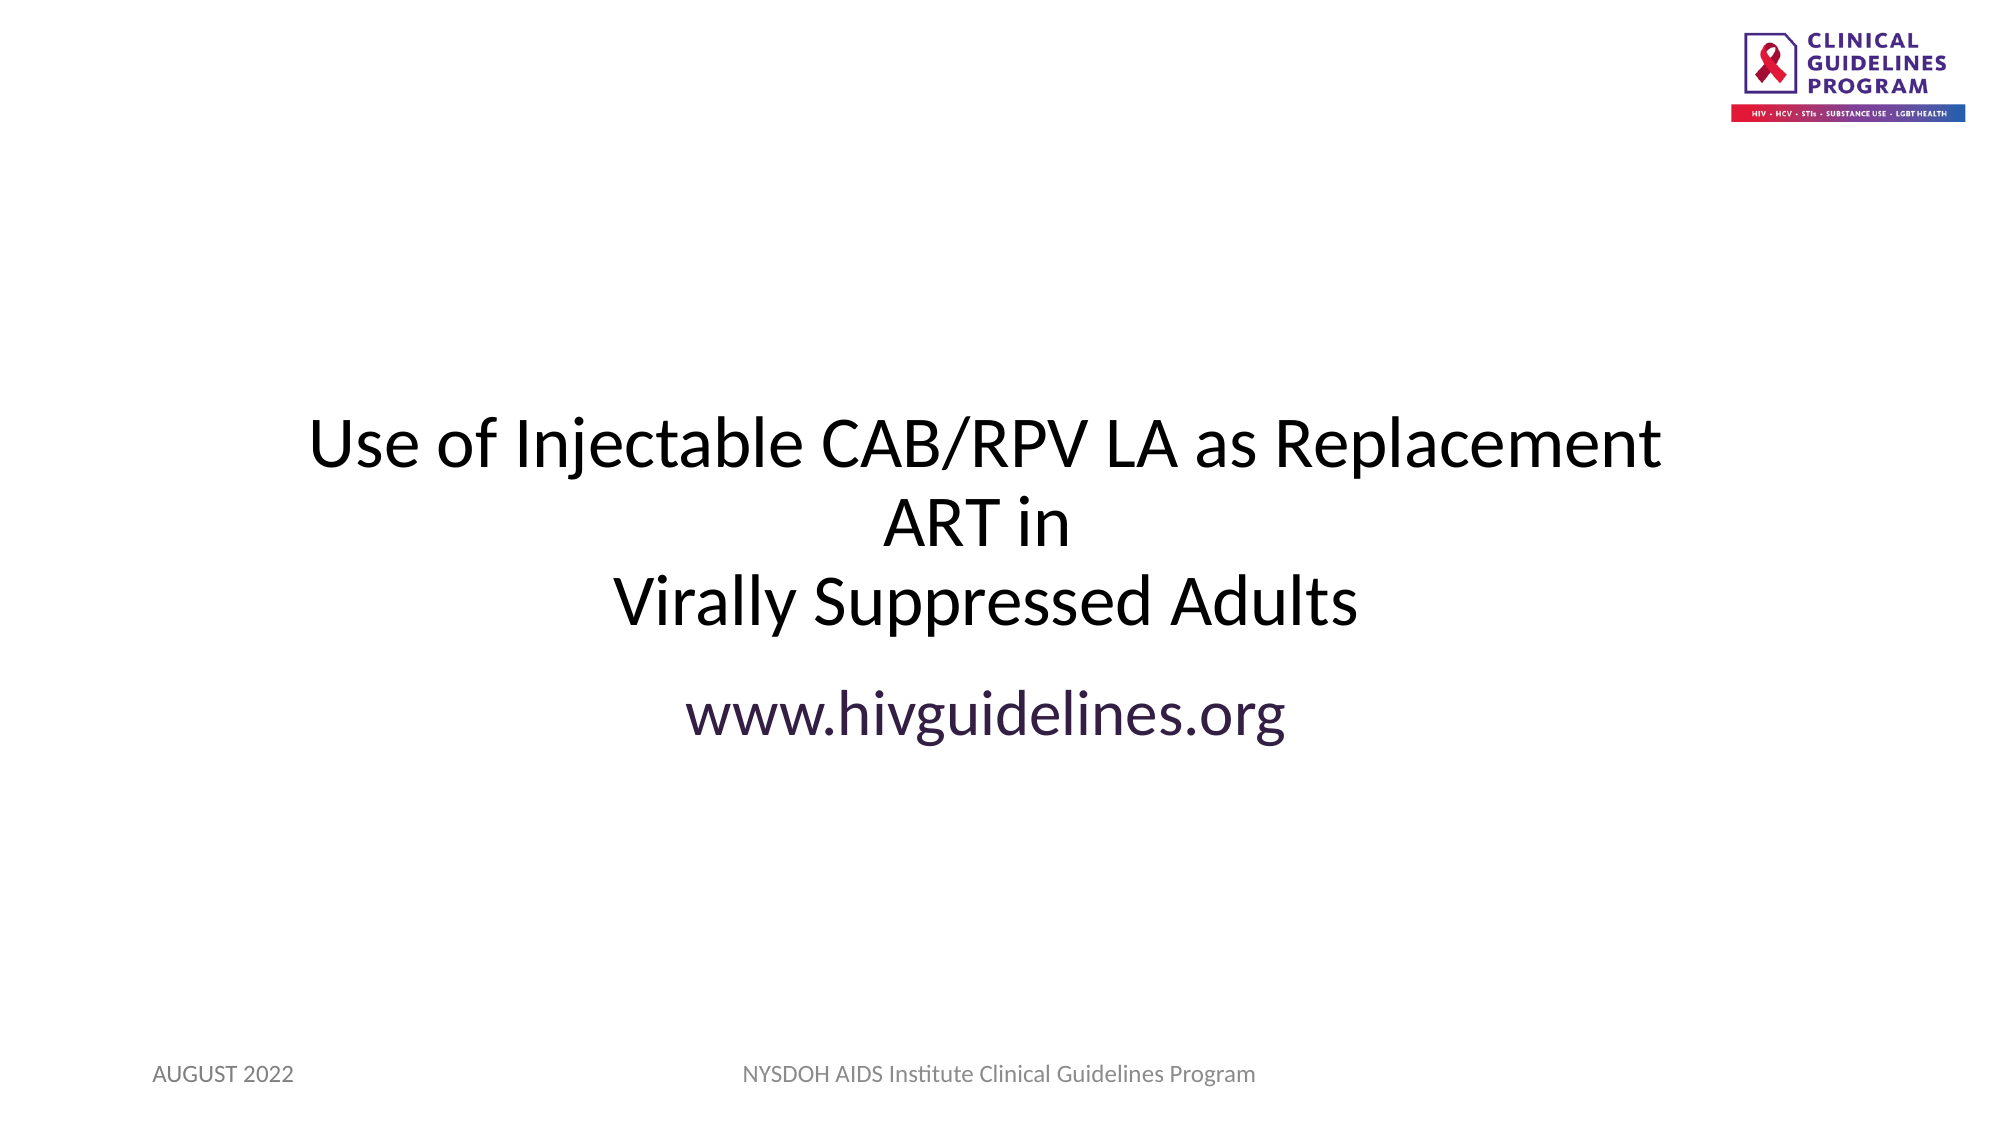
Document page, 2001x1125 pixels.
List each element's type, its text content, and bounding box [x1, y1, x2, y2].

text_box Use of Injectable CAB/RPV LA as Replacement ART in Virally Suppressed Adults www.hivguidelines.org [236, 396, 1737, 760]
picture [1731, 20, 1966, 122]
footer NYSDOH AIDS Institute Clinical Guidelines Program [662, 1042, 1338, 1103]
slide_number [137, 1042, 588, 1103]
